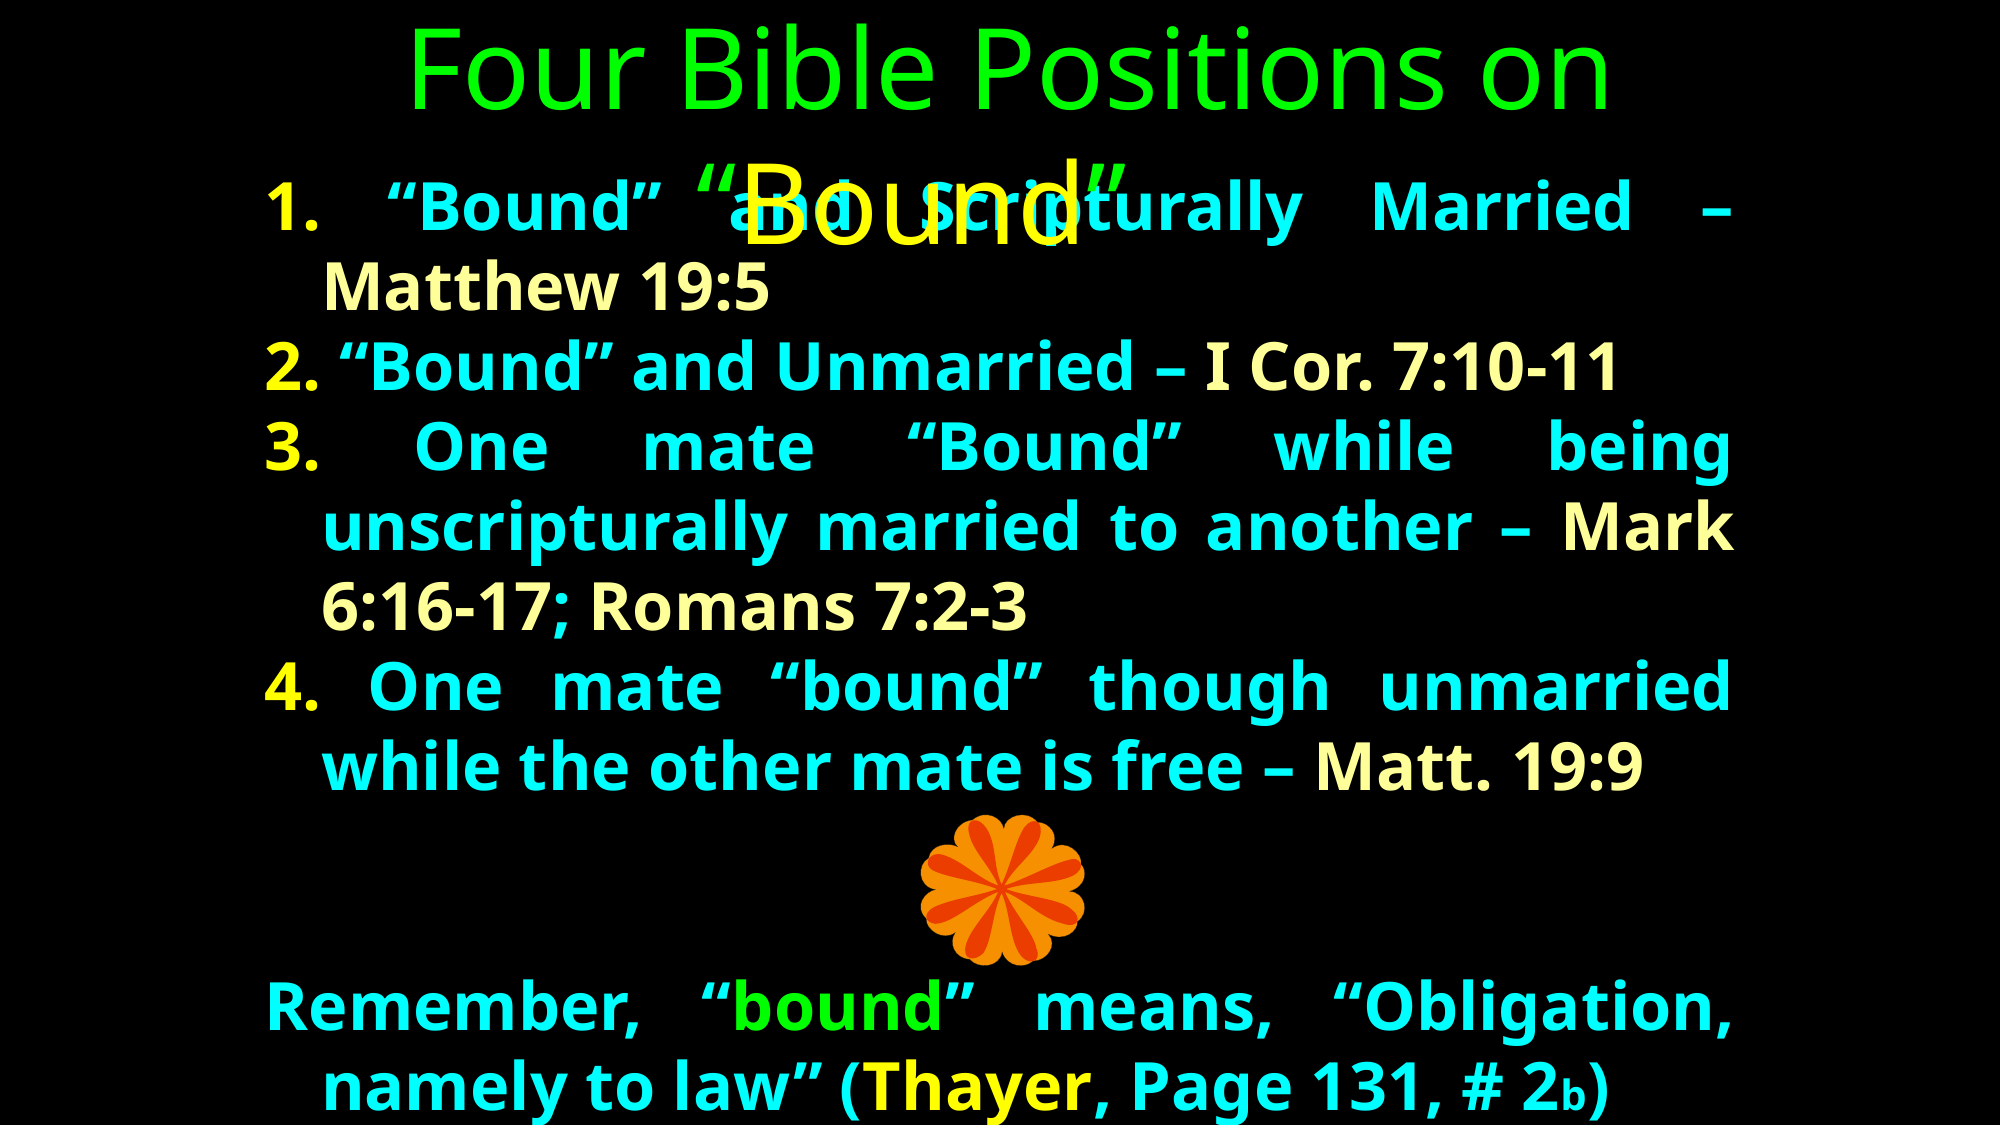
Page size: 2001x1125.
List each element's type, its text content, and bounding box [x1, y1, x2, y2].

text_box 1. “Bound” and Scripturally Married – Matthew 19:5 2. “Bound” and Unmarried – I Cor. 7:10-11 3. One mate “Bound” while being unscripturally married to another – Mark 6:16-17; Romans 7:2-3 4. One mate “bound” though unmarried while the other mate is free – Matt. 19:9 Remember, “bound” means, “Obligation, namely to law” (Thayer, Page 131, # 2b) [249, 275, 1750, 1125]
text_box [918, 812, 1088, 969]
text_box Four Bible Positions on “Bound” [123, 0, 1750, 275]
